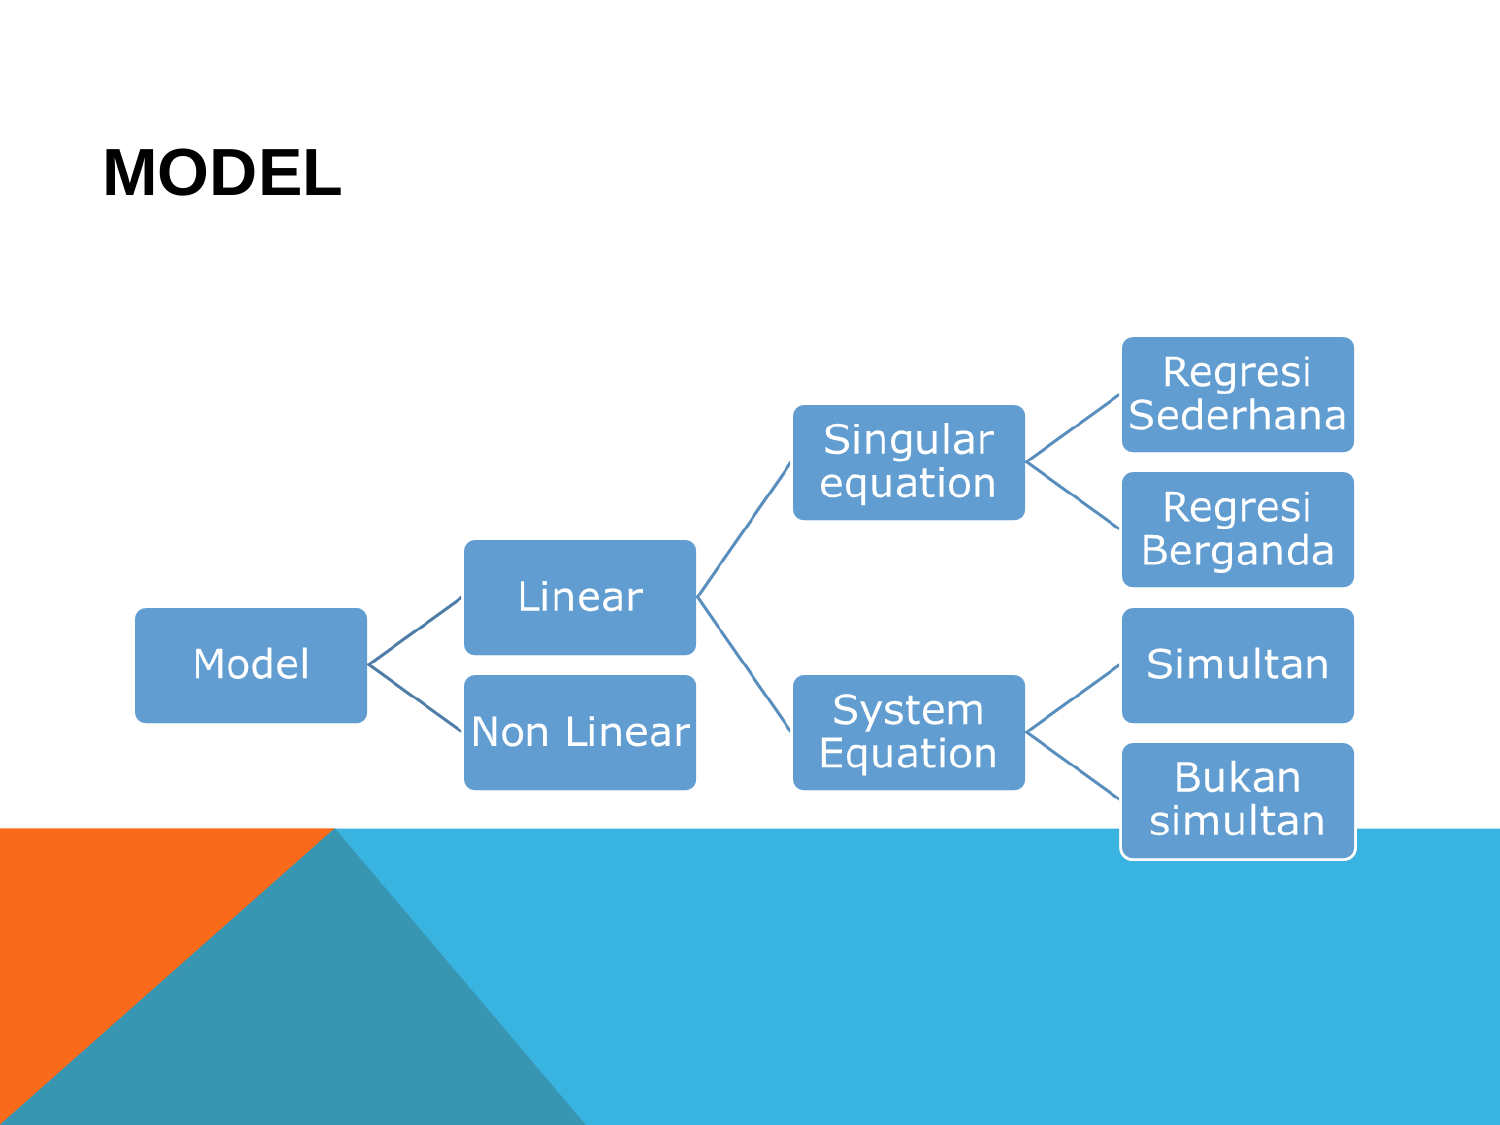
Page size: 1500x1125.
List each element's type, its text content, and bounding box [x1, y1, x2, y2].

title Model [87, 112, 1438, 225]
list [132, 224, 1373, 968]
